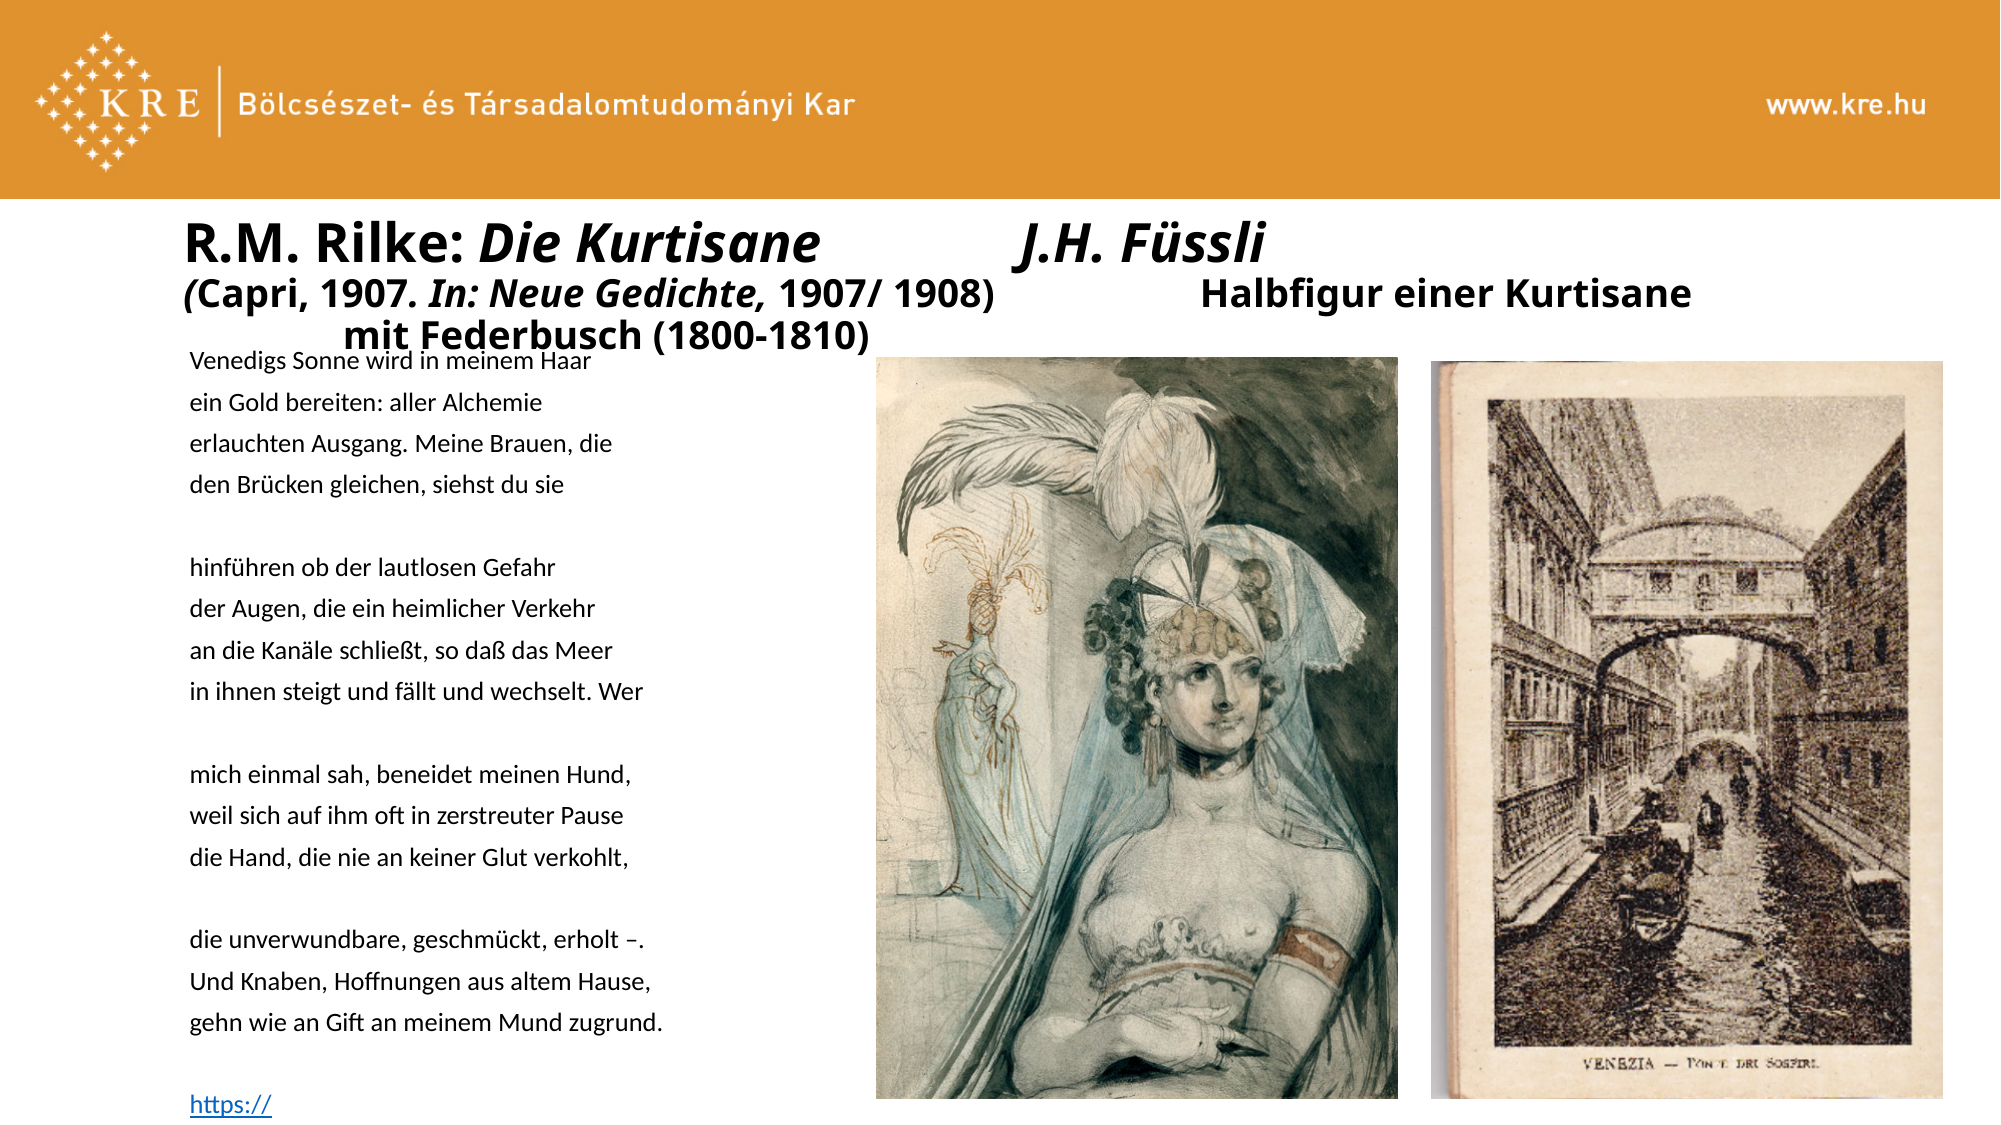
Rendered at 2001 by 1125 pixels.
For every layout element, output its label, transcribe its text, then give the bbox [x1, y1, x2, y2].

title R.M. Rilke: Die Kurtisane J.H. Füssli (Capri, 1907. In: Neue Gedichte, 1907/ 1908) Halbfigur einer Kurtisane mit Federbusch (1800-1810) [168, 199, 1834, 366]
picture [1431, 361, 1943, 1099]
list Venedigs Sonne wird in meinem Haar ein Gold bereiten: aller Alchemie erlauchten Ausgang. Meine Brauen, die den Brücken gleichen, siehst du sie hinführen ob der lautlosen Gefahr der Augen, die ein heimlicher Verkehr an die Kanäle schließt, so daß das Meer in ihnen steigt und fällt und wechselt. Wer mich einmal sah, beneidet meinen Hund, weil sich auf ihm oft in zerstreuter Pause die Hand, die nie an keiner Glut verkohlt, die unverwundbare, geschmückt, erholt –. Und Knaben, Hoffnungen aus altem Hause, gehn wie an Gift an meinem Mund zugrund. https://www.youtube.com/watch?v=M2-nof70kM0 [100, 335, 746, 1125]
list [876, 357, 1398, 1099]
picture [0, 0, 2000, 199]
